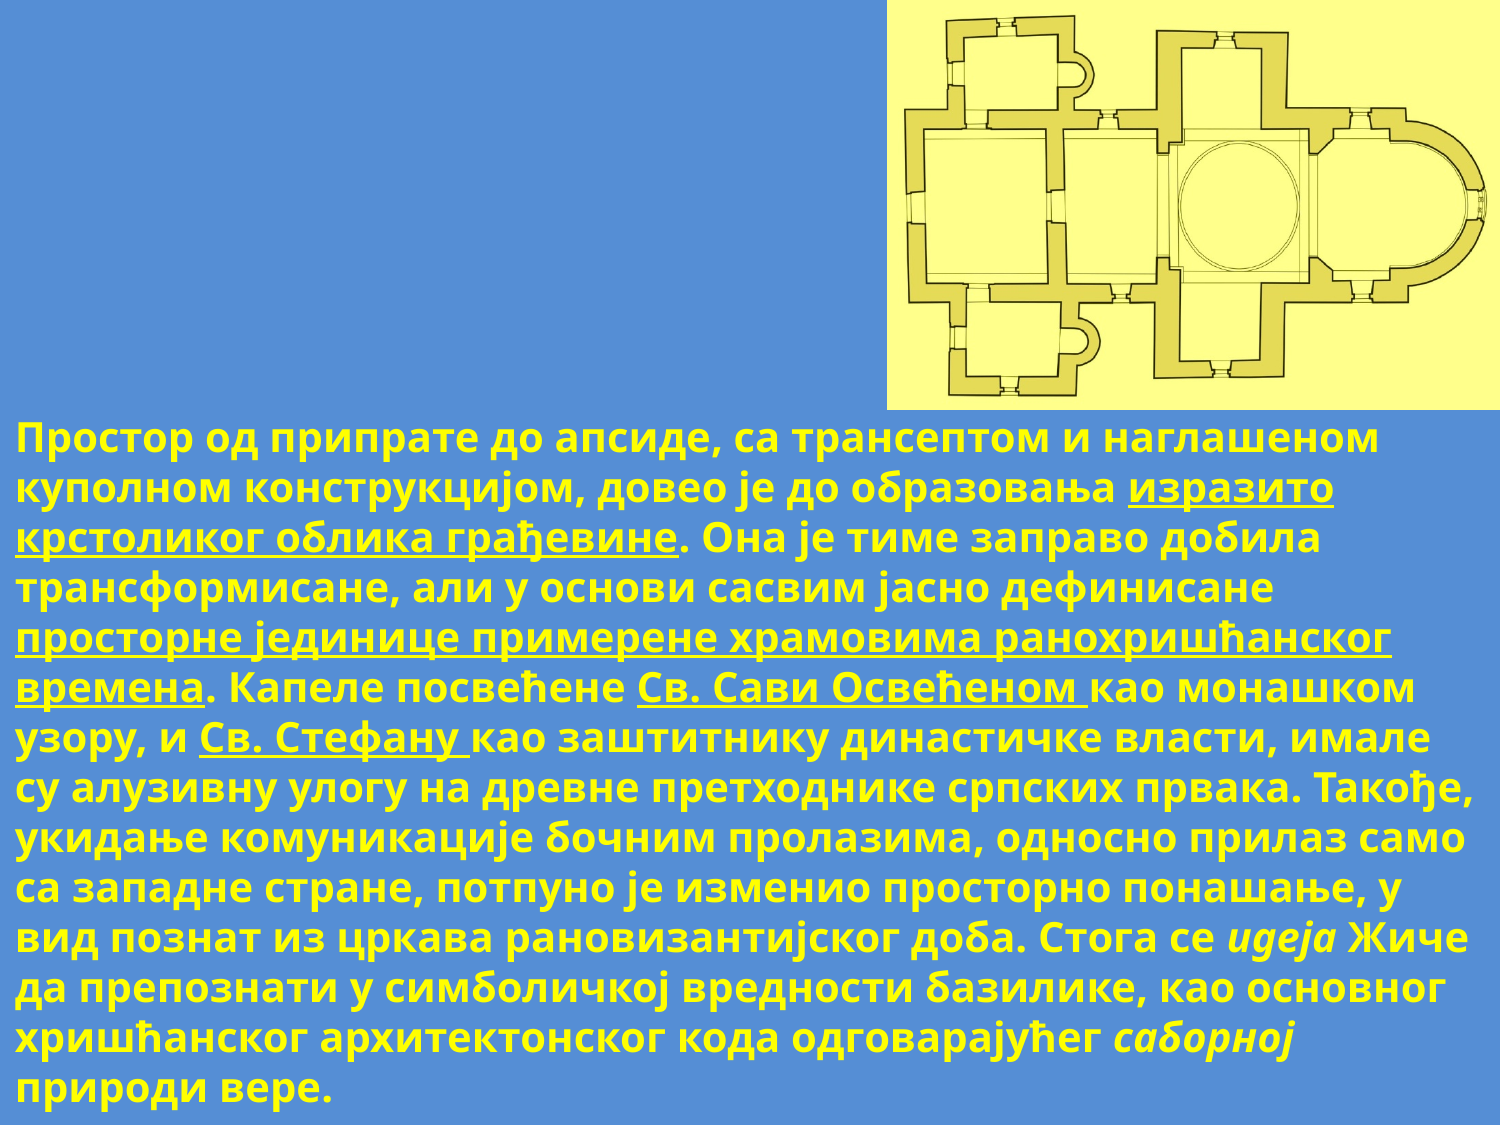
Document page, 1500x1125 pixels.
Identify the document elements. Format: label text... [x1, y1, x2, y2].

picture [887, 0, 1500, 411]
text_box Простор од припрате до апсиде, са трансептом и наглашеном куполном конструкцијом, довео је до образовања изразито крстоликог облика грађевине. Она је тиме заправо добила трансформисане, али у основи сасвим јасно дефинисане просторне јединице примерене храмовима ранохришћанског времена. Капеле посвећене Св. Сави Освећеном као монашком узору, и Св. Стефану као заштитнику династичке власти, имале су алузивну улогу на древне претходнике српских првака. Такође, укидање комуникације бочним пролазима, односно прилаз само са западне стране, потпуно је изменио просторно понашање, у вид познат из цркава рановизантијског доба. Стога се идеја Жиче да препознати у симболичкој вредности базилике, као основног хришћанског архитектонског кода одговарајућег саборној природи вере. [0, 402, 1500, 1118]
